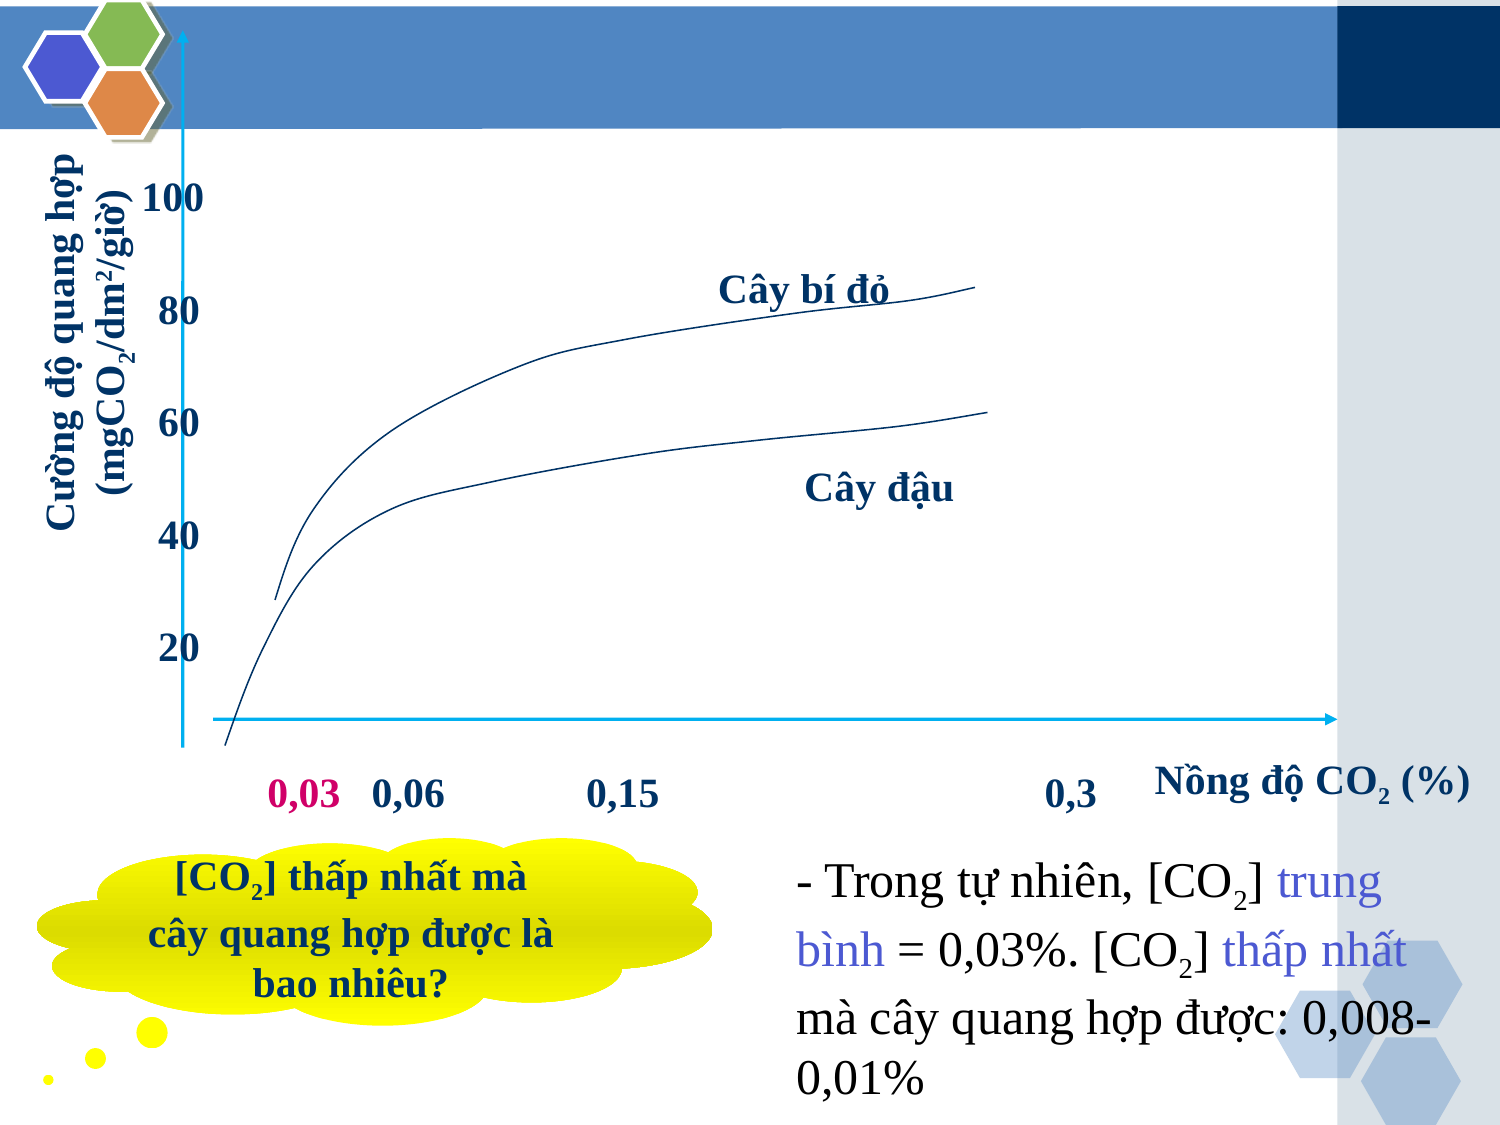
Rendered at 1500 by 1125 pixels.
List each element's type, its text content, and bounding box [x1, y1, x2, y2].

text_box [24, 0, 1500, 824]
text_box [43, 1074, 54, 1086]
text_box [CO2] thấp nhất mà cây quang hợp được là bao nhiêu? [136, 1017, 168, 1049]
text_box - Trong tự nhiên, [CO2] trung bình = 0,03%. [CO2] thấp nhất mà cây quang hợp được: 0,008- 0,01% [781, 840, 1469, 1112]
text_box [CO2] thấp nhất mà cây quang hợp được là bao nhiêu? [36, 838, 713, 1026]
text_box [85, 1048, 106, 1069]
